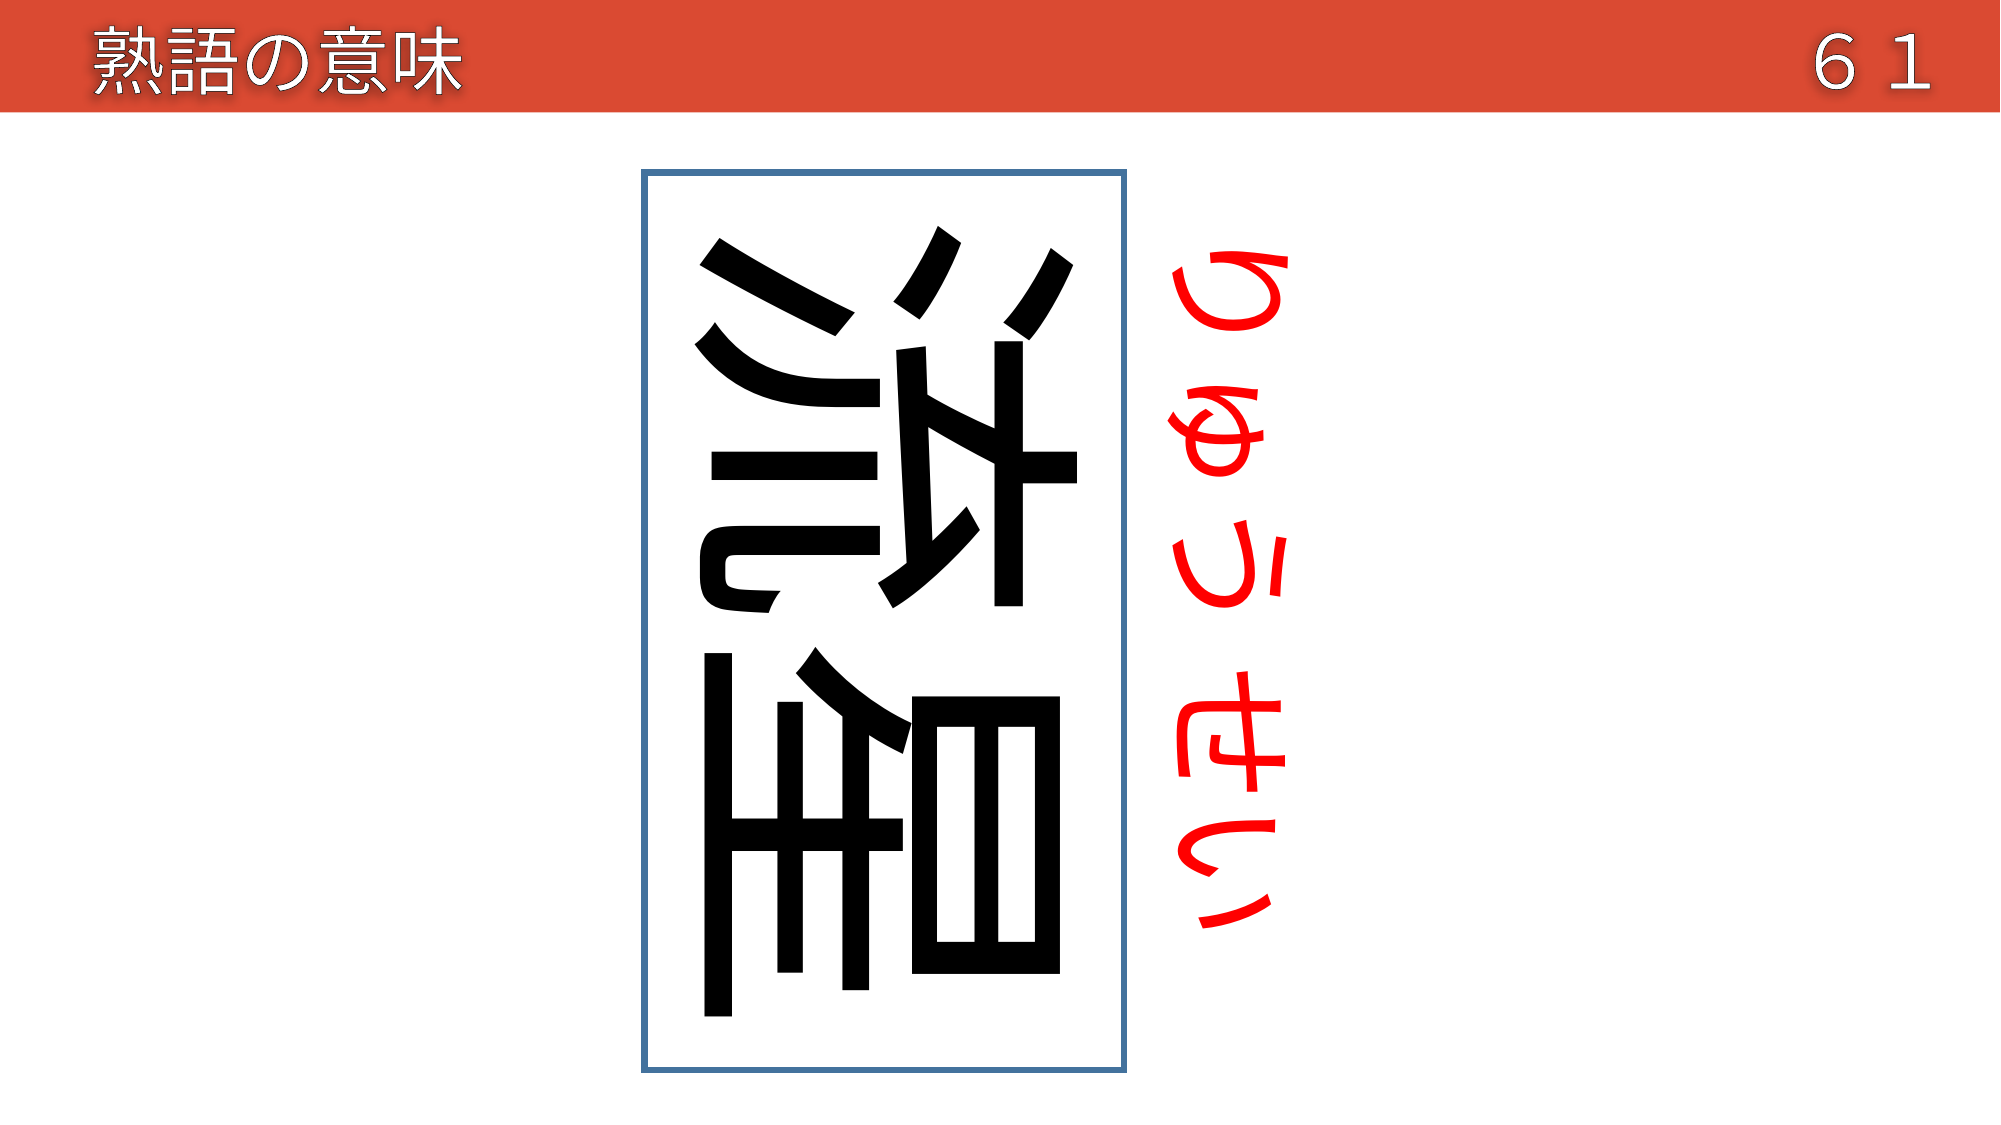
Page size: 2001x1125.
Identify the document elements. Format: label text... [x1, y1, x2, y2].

text_box [0, 0, 2000, 113]
text_box 熟語の意味 [75, 6, 1201, 112]
text_box ６１ [1782, 6, 1963, 112]
text_box りゅう せい [1127, 207, 1324, 987]
text_box [643, 172, 1125, 1071]
text_box 流星 [616, 195, 1152, 1125]
